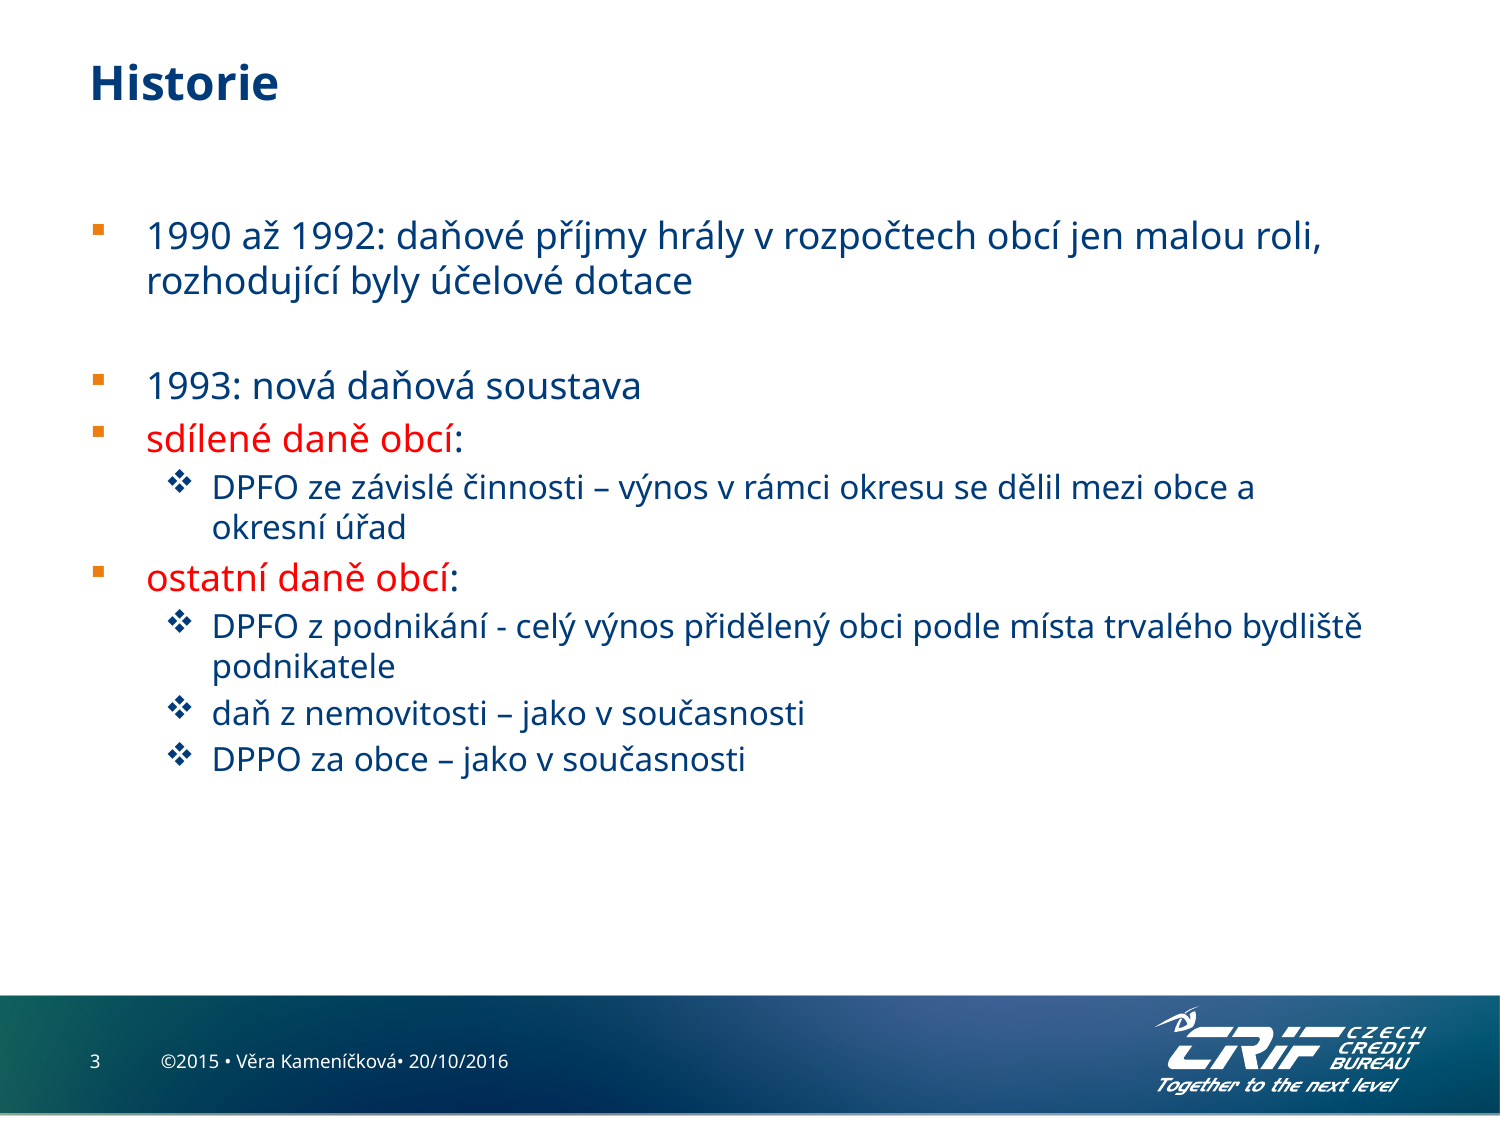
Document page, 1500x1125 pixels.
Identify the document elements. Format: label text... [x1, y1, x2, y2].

picture [0, 0, 1500, 1125]
footer ©2015 • Věra Kameníčková• 20/10/2016 [147, 1042, 622, 1103]
slide_number 3 [75, 1042, 147, 1103]
list 1990 až 1992: daňové příjmy hrály v rozpočtech obcí jen malou roli, rozhodující byly účelové dotace 1993: nová daňová soustava sdílené daně obcí: DPFO ze závislé činnosti – výnos v rámci okresu se dělil mezi obce a okresní úřad ostatní daně obcí: DPFO z podnikání - celý výnos přidělený obci podle místa trvalého bydliště podnikatele daň z nemovitosti – jako v současnosti DPPO za obce – jako v současnosti [75, 204, 1382, 907]
title Historie [75, 45, 1425, 134]
